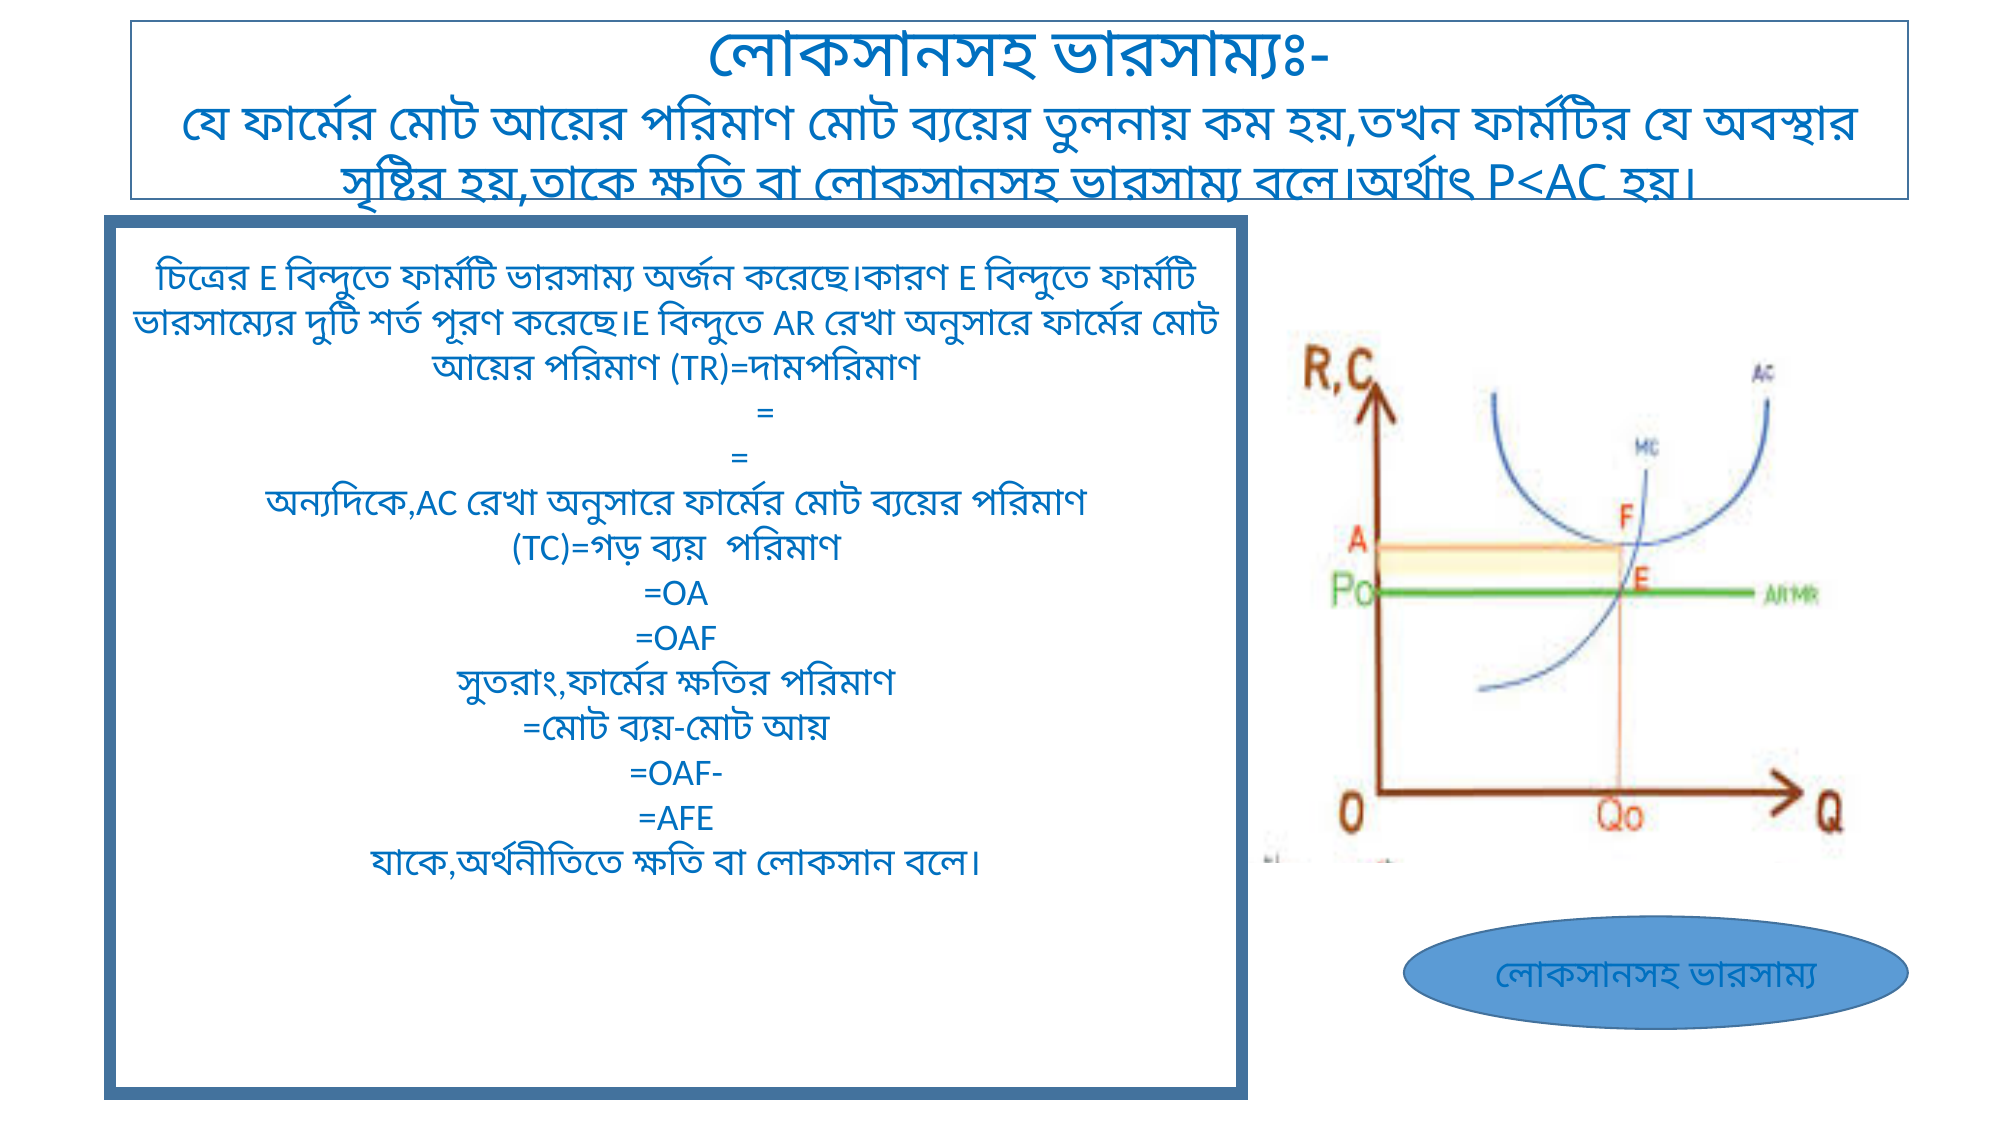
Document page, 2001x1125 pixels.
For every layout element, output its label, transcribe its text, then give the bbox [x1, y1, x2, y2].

text_box লোকসানসহ ভারসাম্যঃ- যে ফার্মের মোট আয়ের পরিমাণ মোট ব্যয়ের তুলনায় কম হয়,তখন ফার্মটির যে অবস্থার সৃষ্টির হয়,তাকে ক্ষতি বা লোকসানসহ ভারসাম্য বলে।অর্থাৎ P<AC হয়। [130, 20, 1909, 200]
picture [1242, 276, 1950, 863]
text_box লোকসানসহ ভারসাম্য [1402, 915, 1909, 1030]
